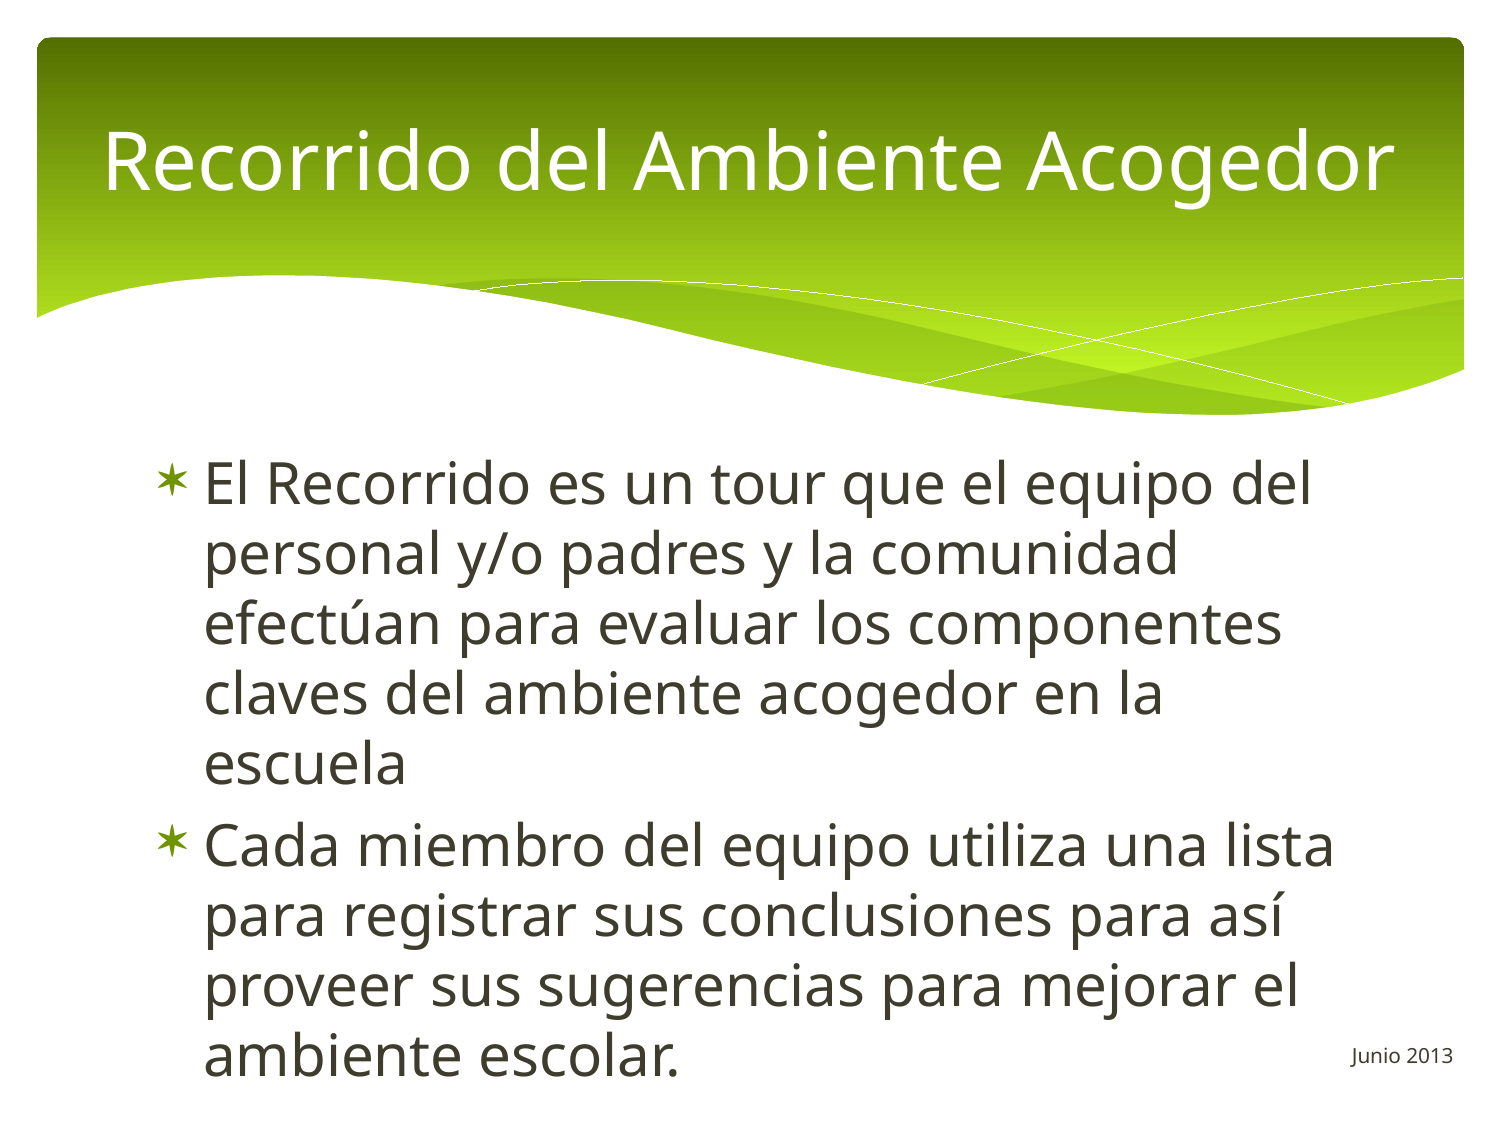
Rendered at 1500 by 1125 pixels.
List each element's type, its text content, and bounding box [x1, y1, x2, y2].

list El Recorrido es un tour que el equipo del personal y/o padres y la comunidad efectúan para evaluar los componentes claves del ambiente acogedor en la escuela Cada miembro del equipo utiliza una lista para registrar sus conclusiones para así proveer sus sugerencias para mejorar el ambiente escolar. [143, 438, 1359, 1005]
slide_number Junio 2013 [847, 1025, 1469, 1086]
title Recorrido del Ambiente Acogedor [75, 55, 1425, 261]
